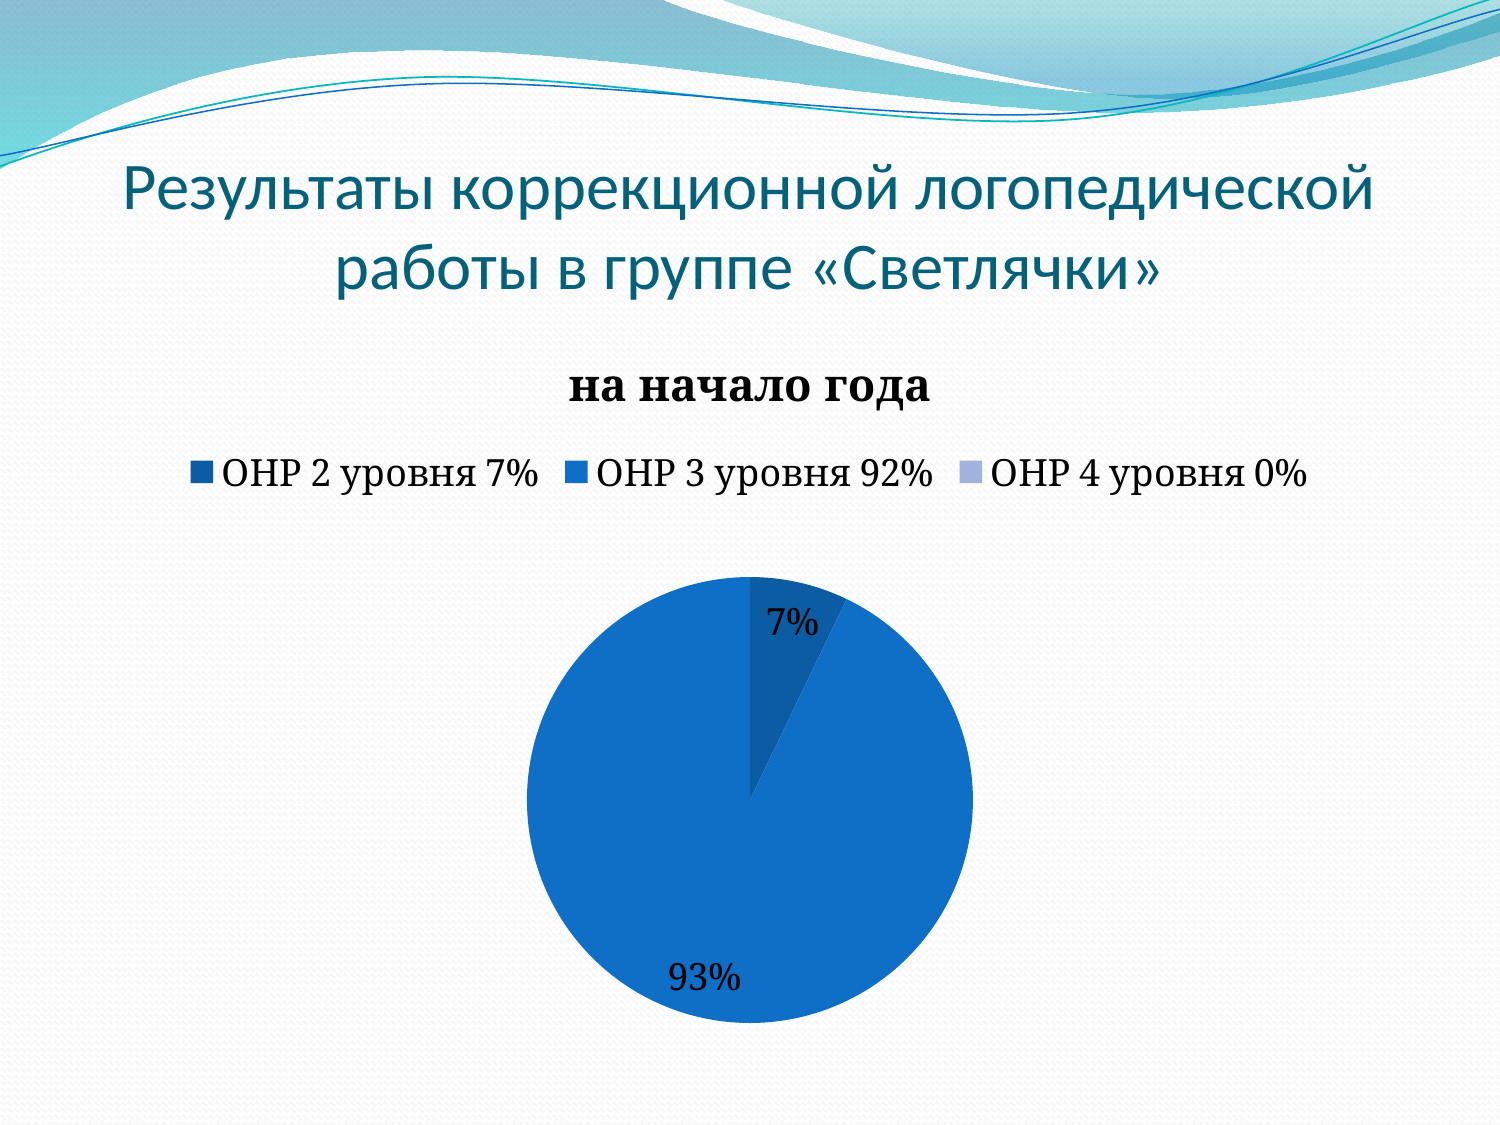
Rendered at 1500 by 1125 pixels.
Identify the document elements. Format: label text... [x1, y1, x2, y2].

chart [74, 317, 1426, 1038]
title Результаты коррекционной логопедической работы в группе «Светлячки» [75, 115, 1425, 303]
